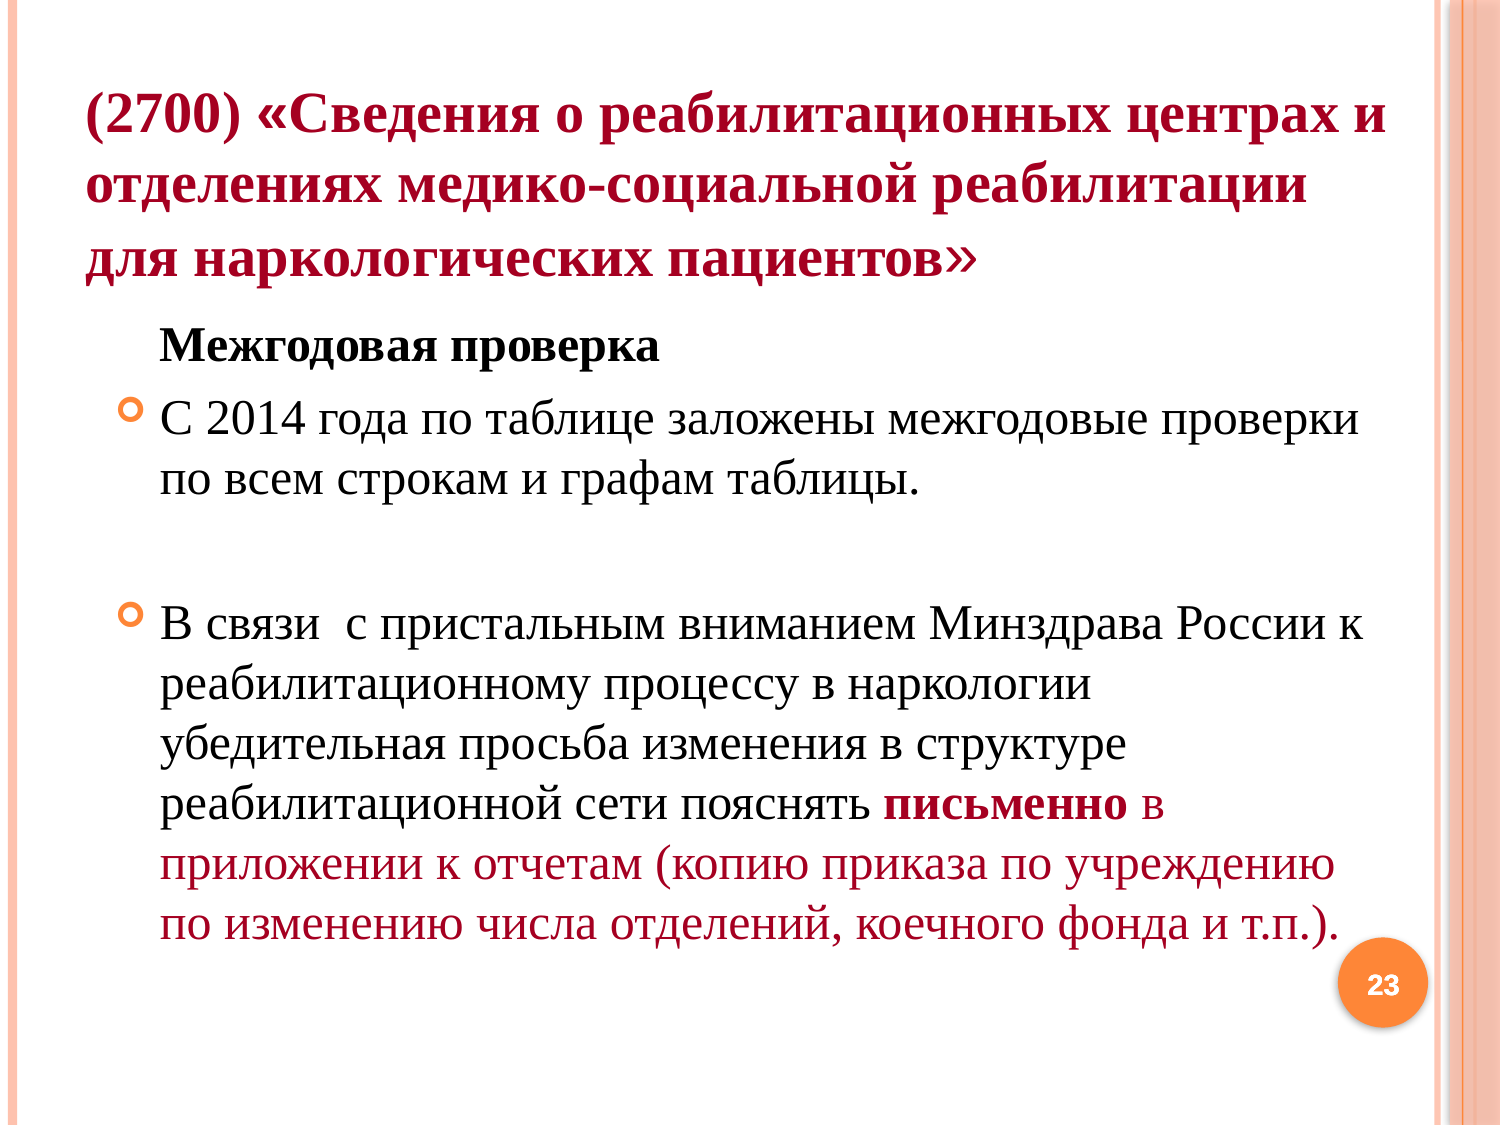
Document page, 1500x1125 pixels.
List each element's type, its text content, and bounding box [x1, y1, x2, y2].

text_box 23 [1333, 940, 1434, 1026]
title (2700) «Сведения о реабилитационных центрах и отделениях медико-социальной реабилитации для наркологических пациентов» [70, 60, 1421, 297]
list Межгодовая проверка С 2014 года по таблице заложены межгодовые проверки по всем строкам и графам таблицы. В связи с пристальным вниманием Минздрава России к реабилитационному процессу в наркологии убедительная просьба изменения в структуре реабилитационной сети пояснять письменно в приложении к отчетам (копию приказа по учреждению по изменению числа отделений, коечного фонда и т.п.). [100, 303, 1400, 1036]
